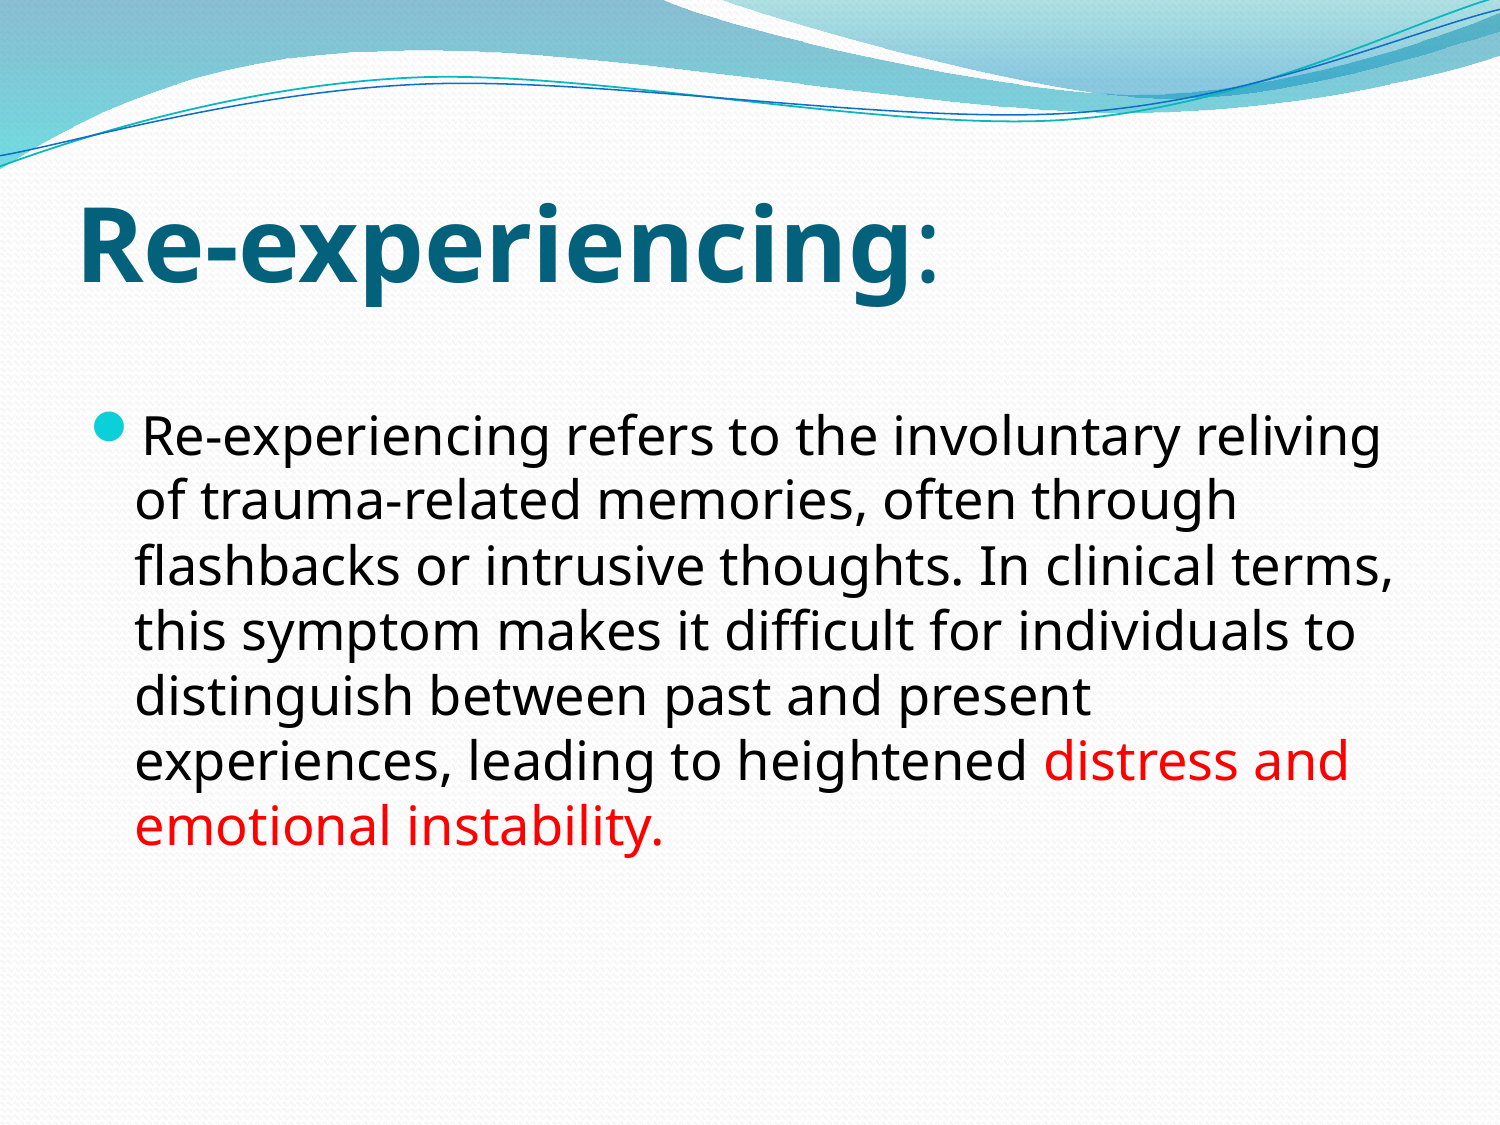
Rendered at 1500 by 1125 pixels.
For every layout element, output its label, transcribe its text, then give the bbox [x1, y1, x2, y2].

list Re-experiencing refers to the involuntary reliving of trauma-related memories, often through flashbacks or intrusive thoughts. In clinical terms, this symptom makes it difficult for individuals to distinguish between past and present experiences, leading to heightened distress and emotional instability. [75, 317, 1425, 1038]
title Re-experiencing: [75, 115, 1425, 303]
